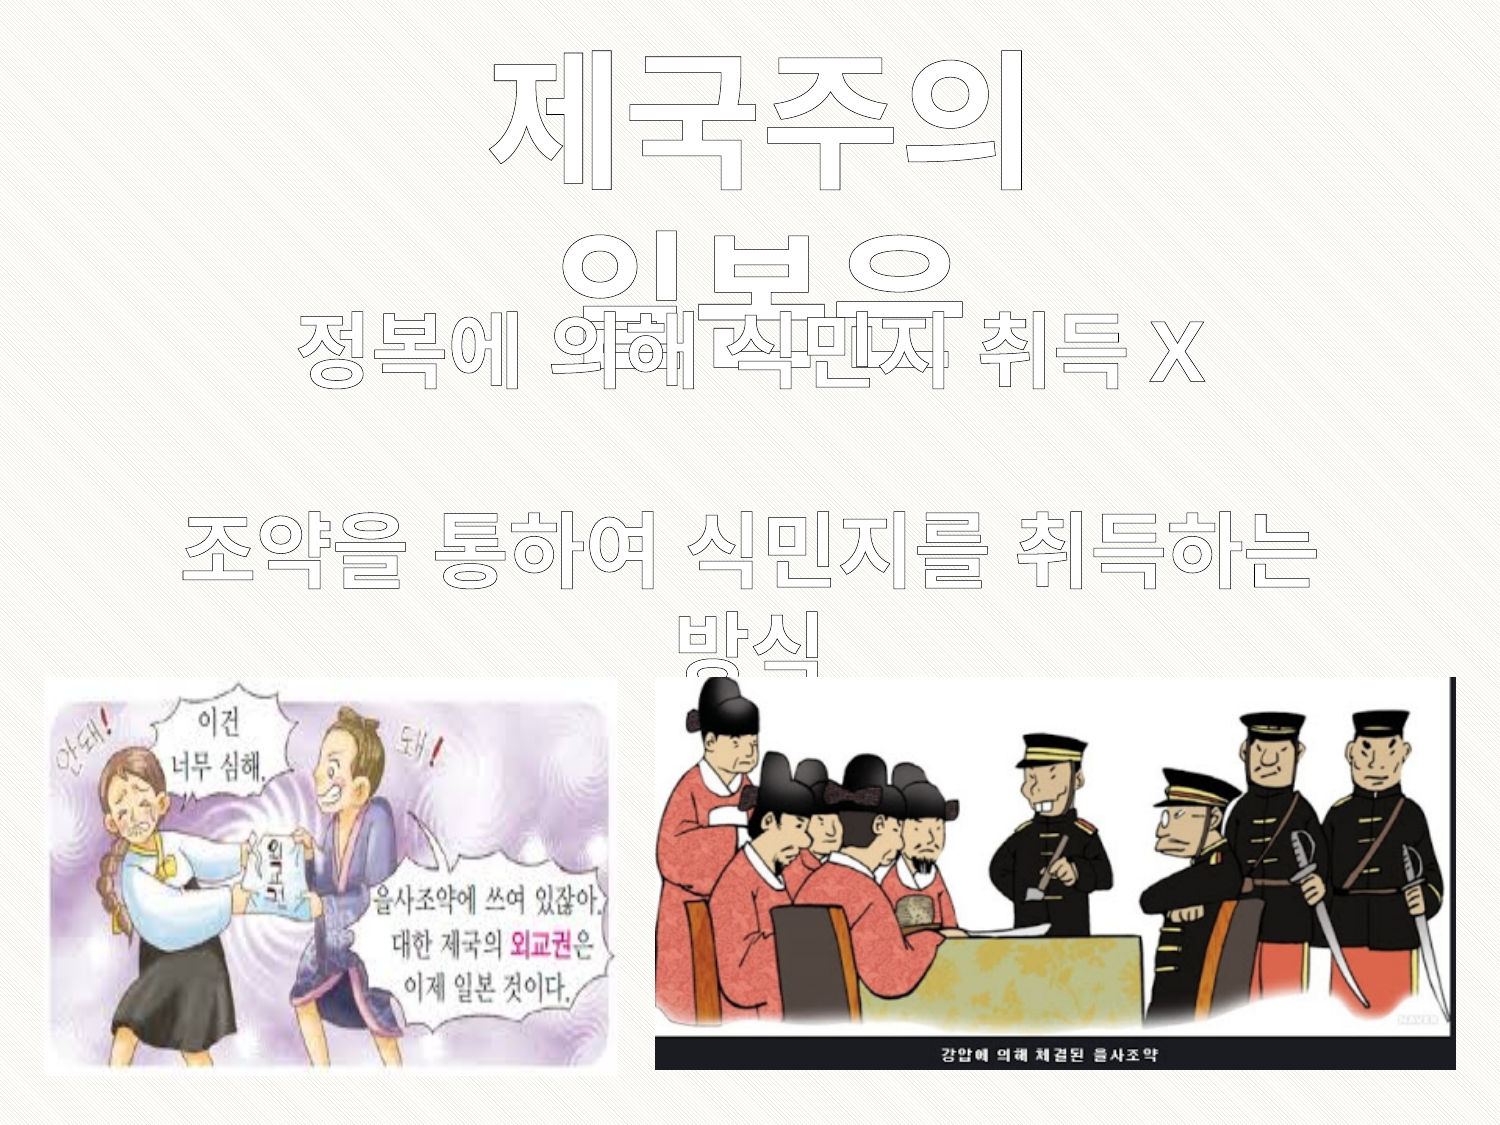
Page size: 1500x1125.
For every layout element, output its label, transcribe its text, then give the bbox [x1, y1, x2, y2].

picture [655, 677, 1457, 1070]
picture [44, 677, 619, 1077]
text_box 정복에 의해 식민지 취득X 조약을 통하여 식민지를 취득하는 방식 [144, 290, 1356, 706]
text_box 제국주의 일본은 [383, 19, 1140, 290]
